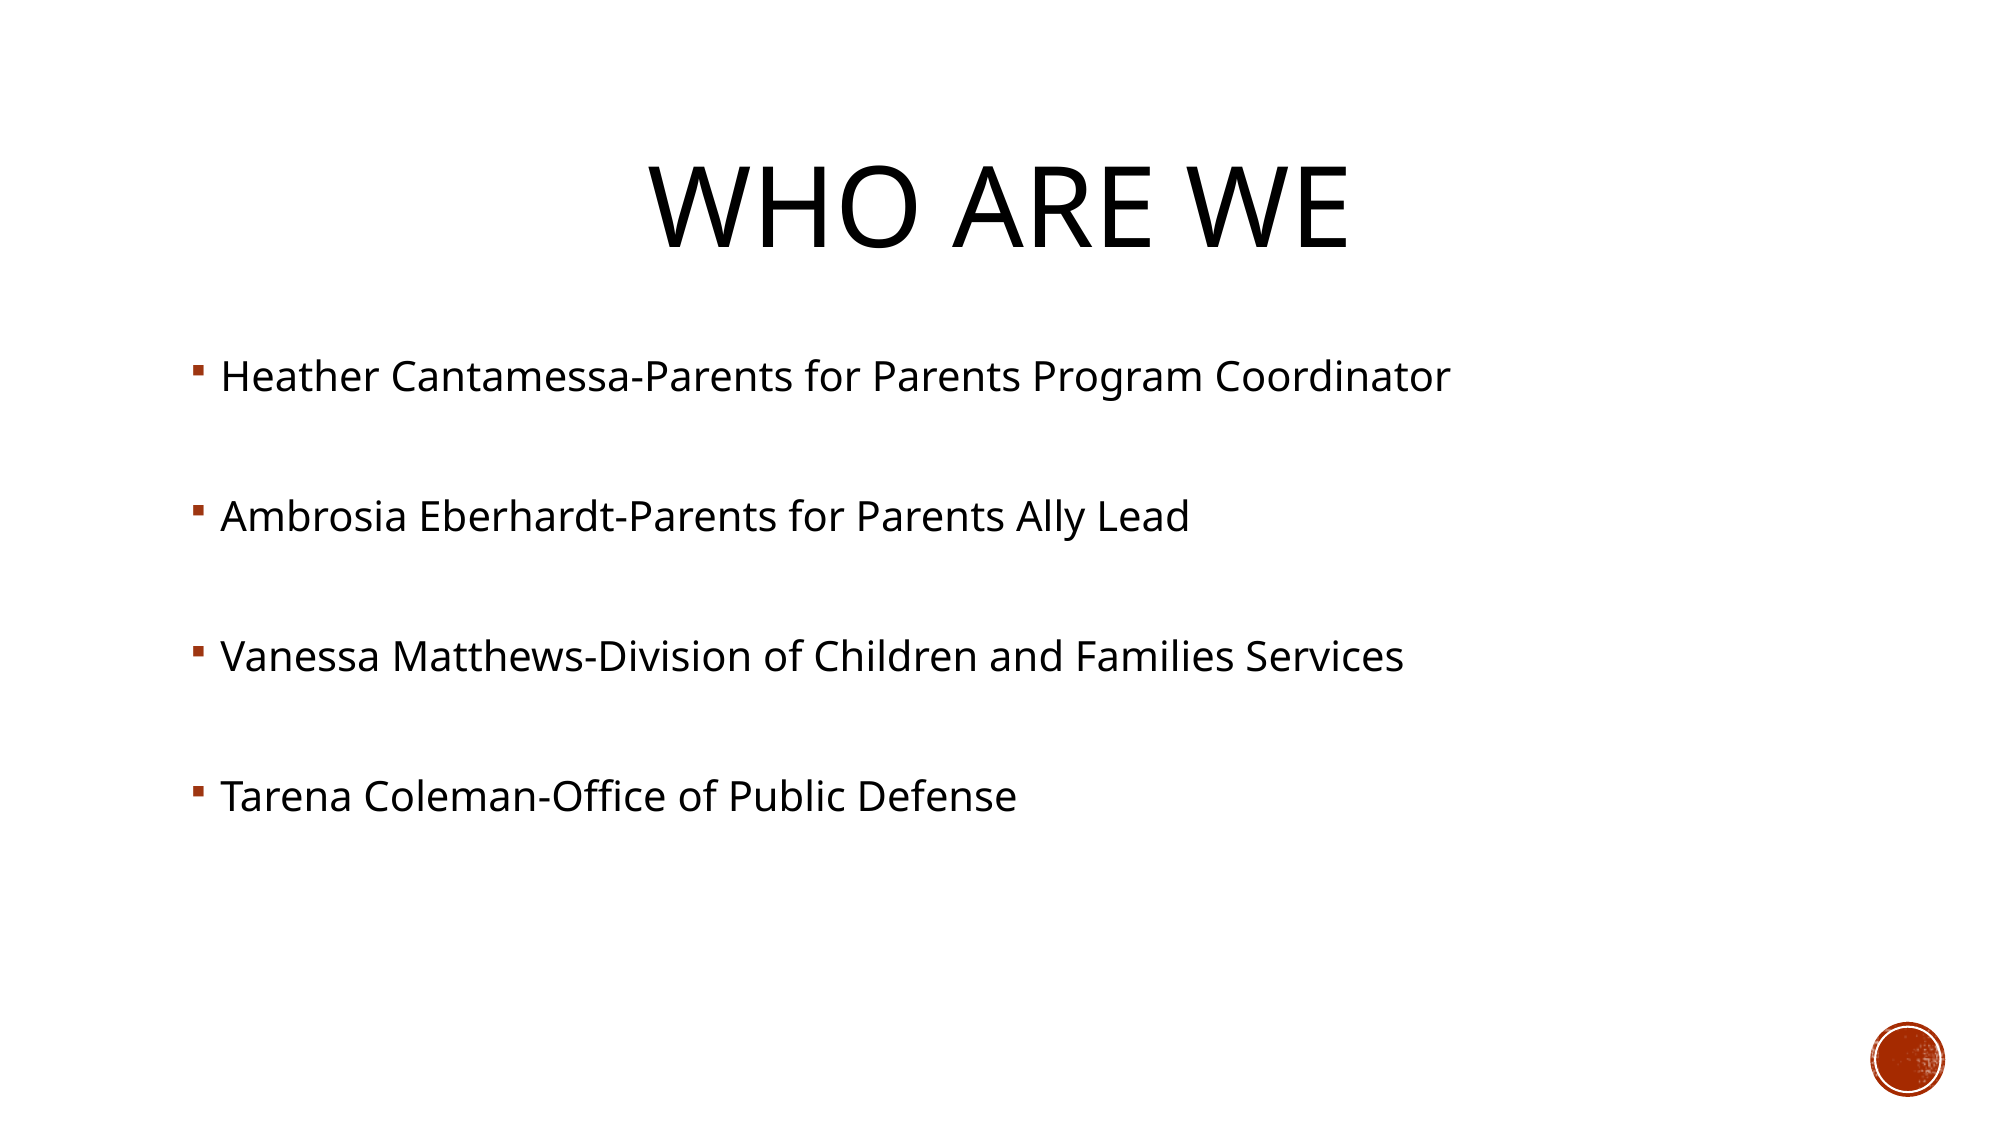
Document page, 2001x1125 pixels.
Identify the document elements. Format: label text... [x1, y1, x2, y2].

title Who are we [175, 79, 1826, 344]
list Heather Cantamessa-Parents for Parents Program Coordinator Ambrosia Eberhardt-Parents for Parents Ally Lead Vanessa Matthews-Division of Children and Families Services Tarena Coleman-Office of Public Defense [175, 348, 1826, 1013]
